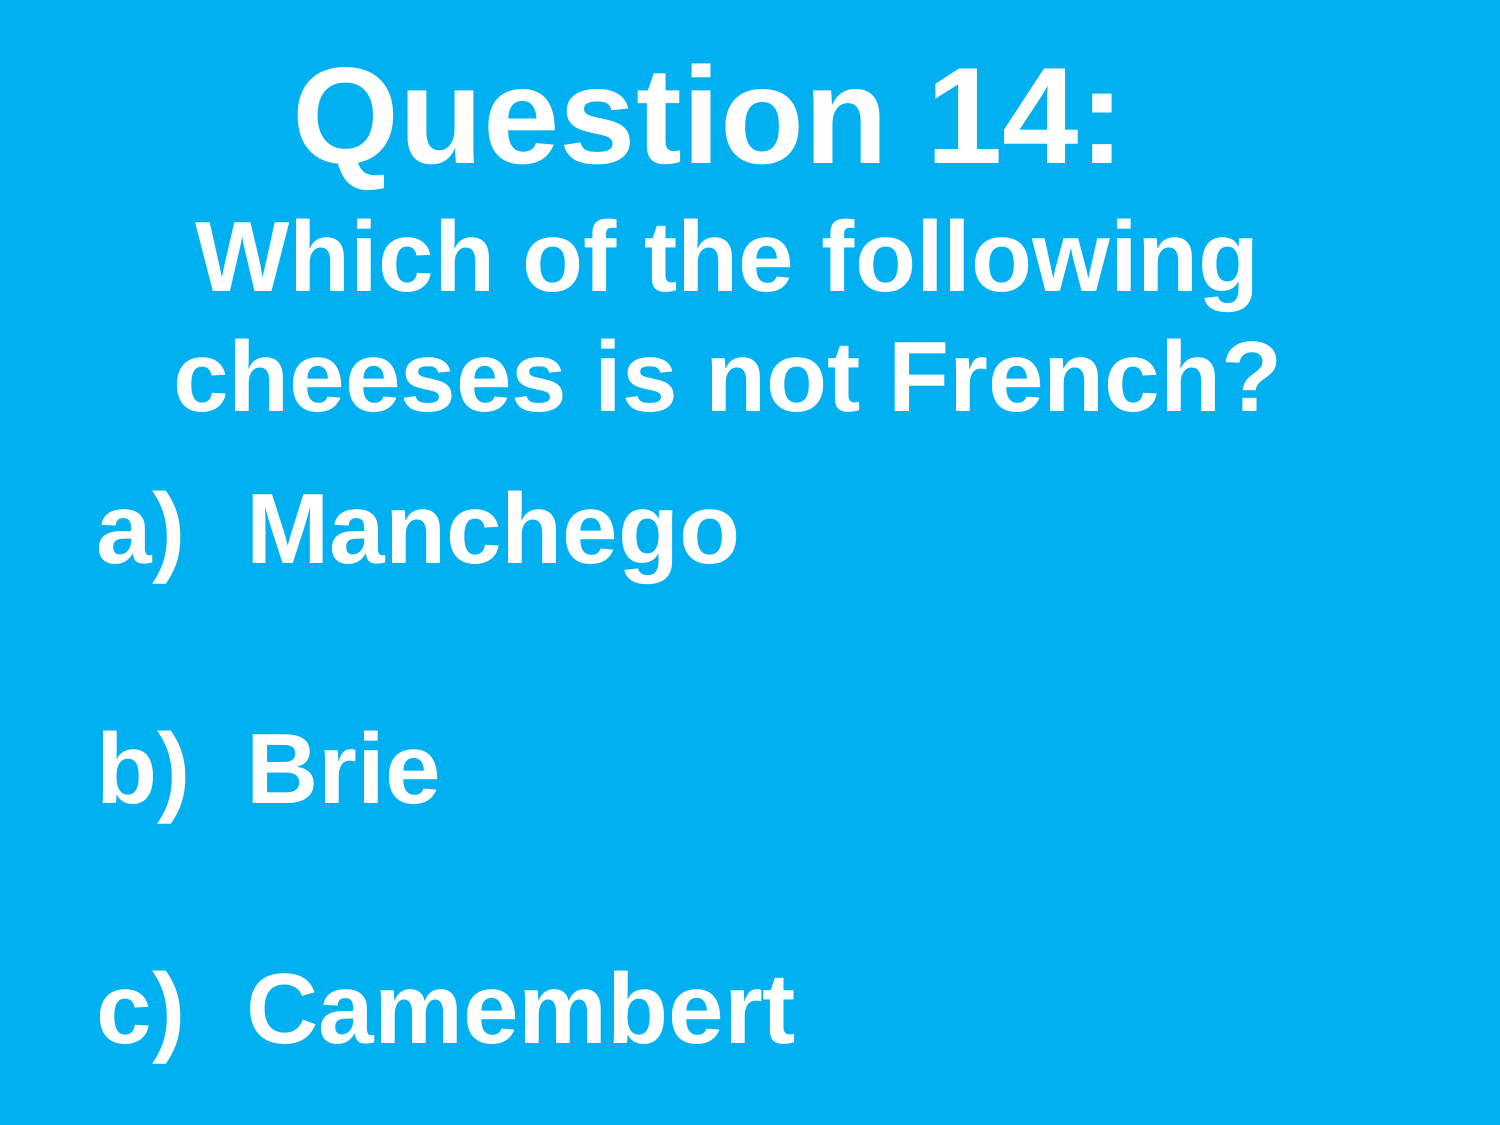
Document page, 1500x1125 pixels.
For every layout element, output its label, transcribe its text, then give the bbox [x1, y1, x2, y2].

text_box Manchego Brie Camembert [81, 456, 1370, 1071]
text_box Question 14: Which of the following cheeses is not French? [84, 19, 1372, 439]
